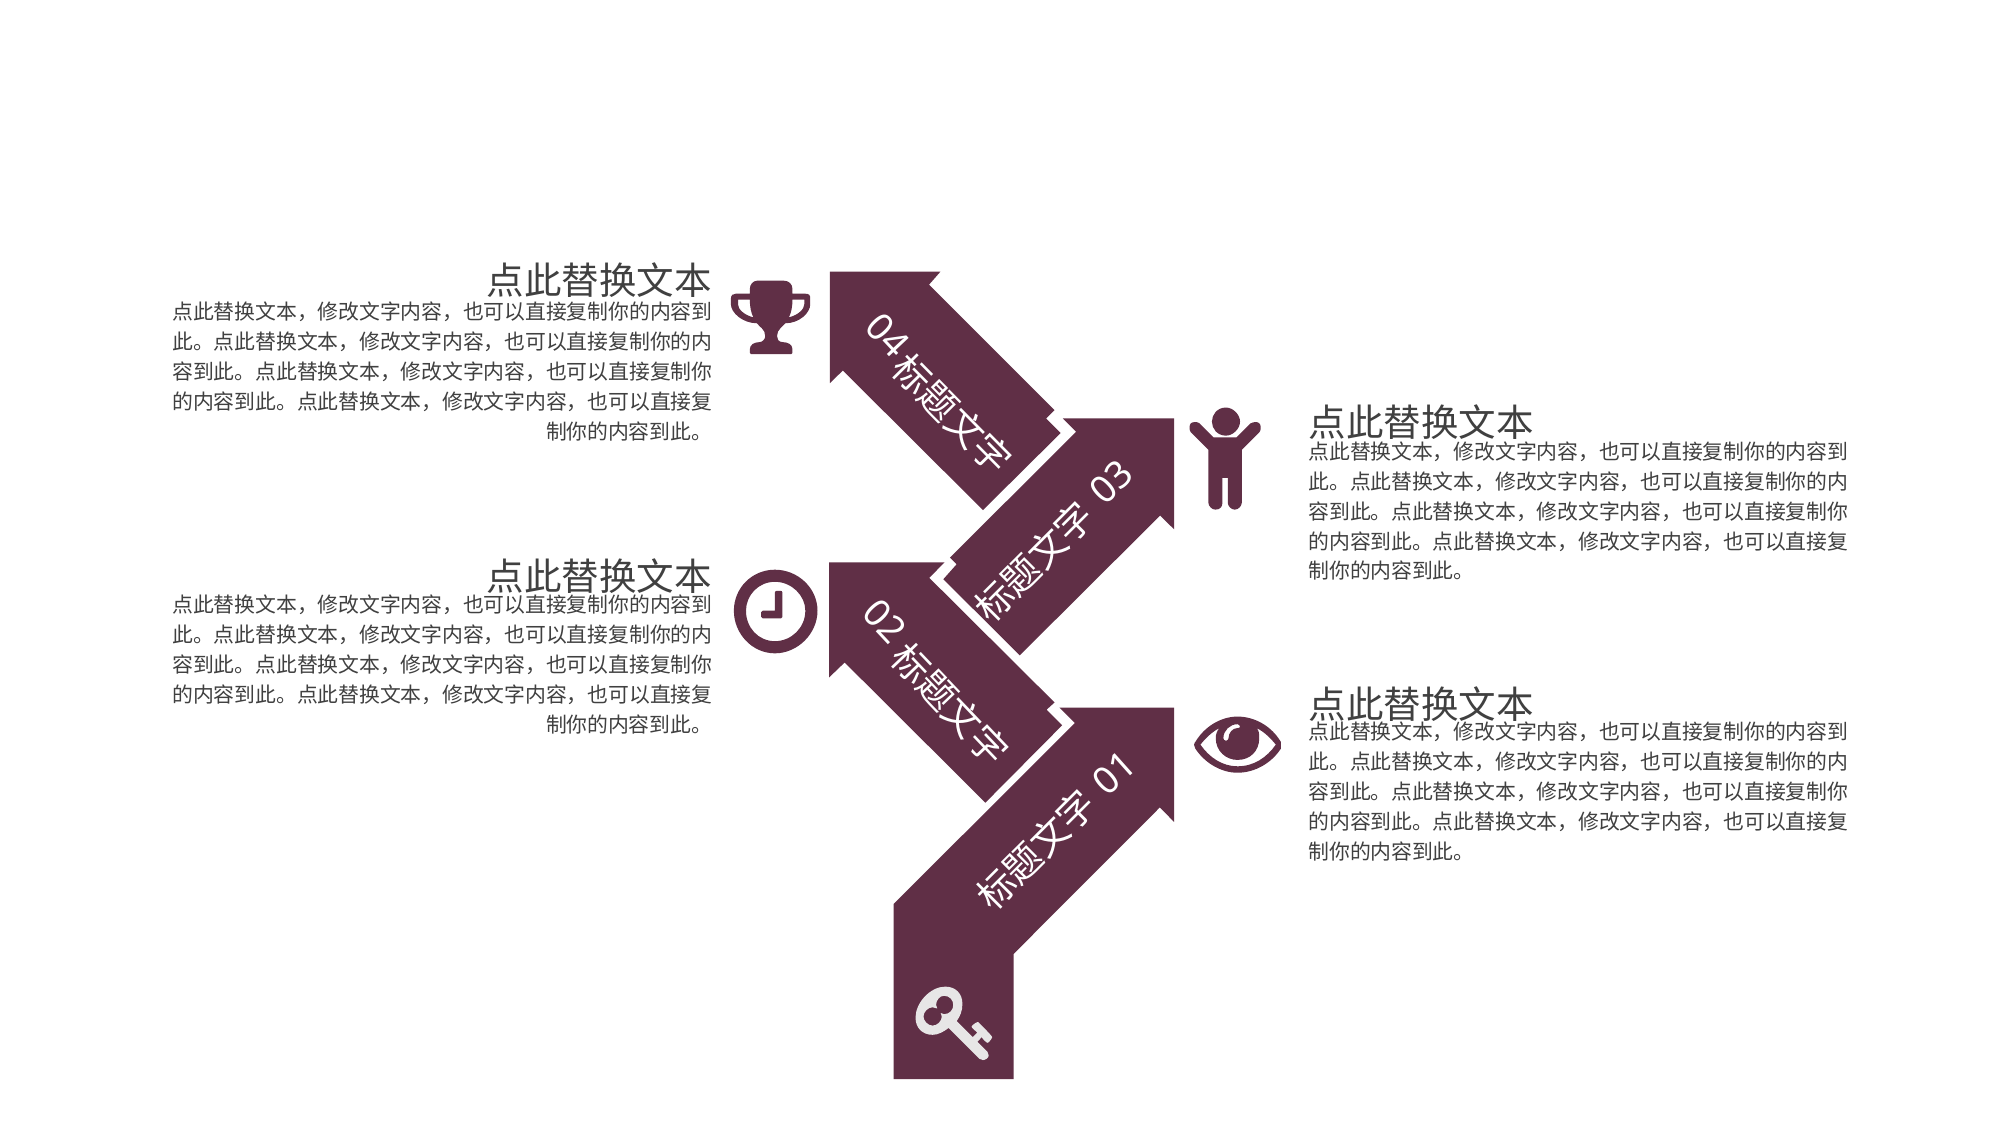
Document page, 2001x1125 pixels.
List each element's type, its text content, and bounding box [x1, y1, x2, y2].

text_box [829, 562, 1063, 803]
text_box [733, 569, 818, 654]
text_box [1194, 716, 1281, 773]
text_box 标题文字 [884, 338, 1028, 483]
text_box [1308, 671, 1853, 866]
text_box [1189, 422, 1261, 510]
text_box [829, 271, 1061, 511]
text_box 标题文字 [958, 485, 1103, 631]
text_box [943, 418, 1175, 656]
text_box [1211, 407, 1241, 436]
text_box 标题文字 [960, 773, 1105, 918]
text_box [893, 707, 1175, 1080]
text_box 02 [854, 582, 924, 651]
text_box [1308, 389, 1853, 585]
text_box [730, 280, 811, 355]
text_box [162, 248, 712, 446]
text_box [915, 986, 993, 1061]
text_box 03 [1072, 442, 1142, 512]
text_box 04 [857, 296, 927, 366]
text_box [162, 544, 712, 739]
text_box 01 [1075, 733, 1144, 803]
text_box 标题文字 [882, 627, 1026, 774]
